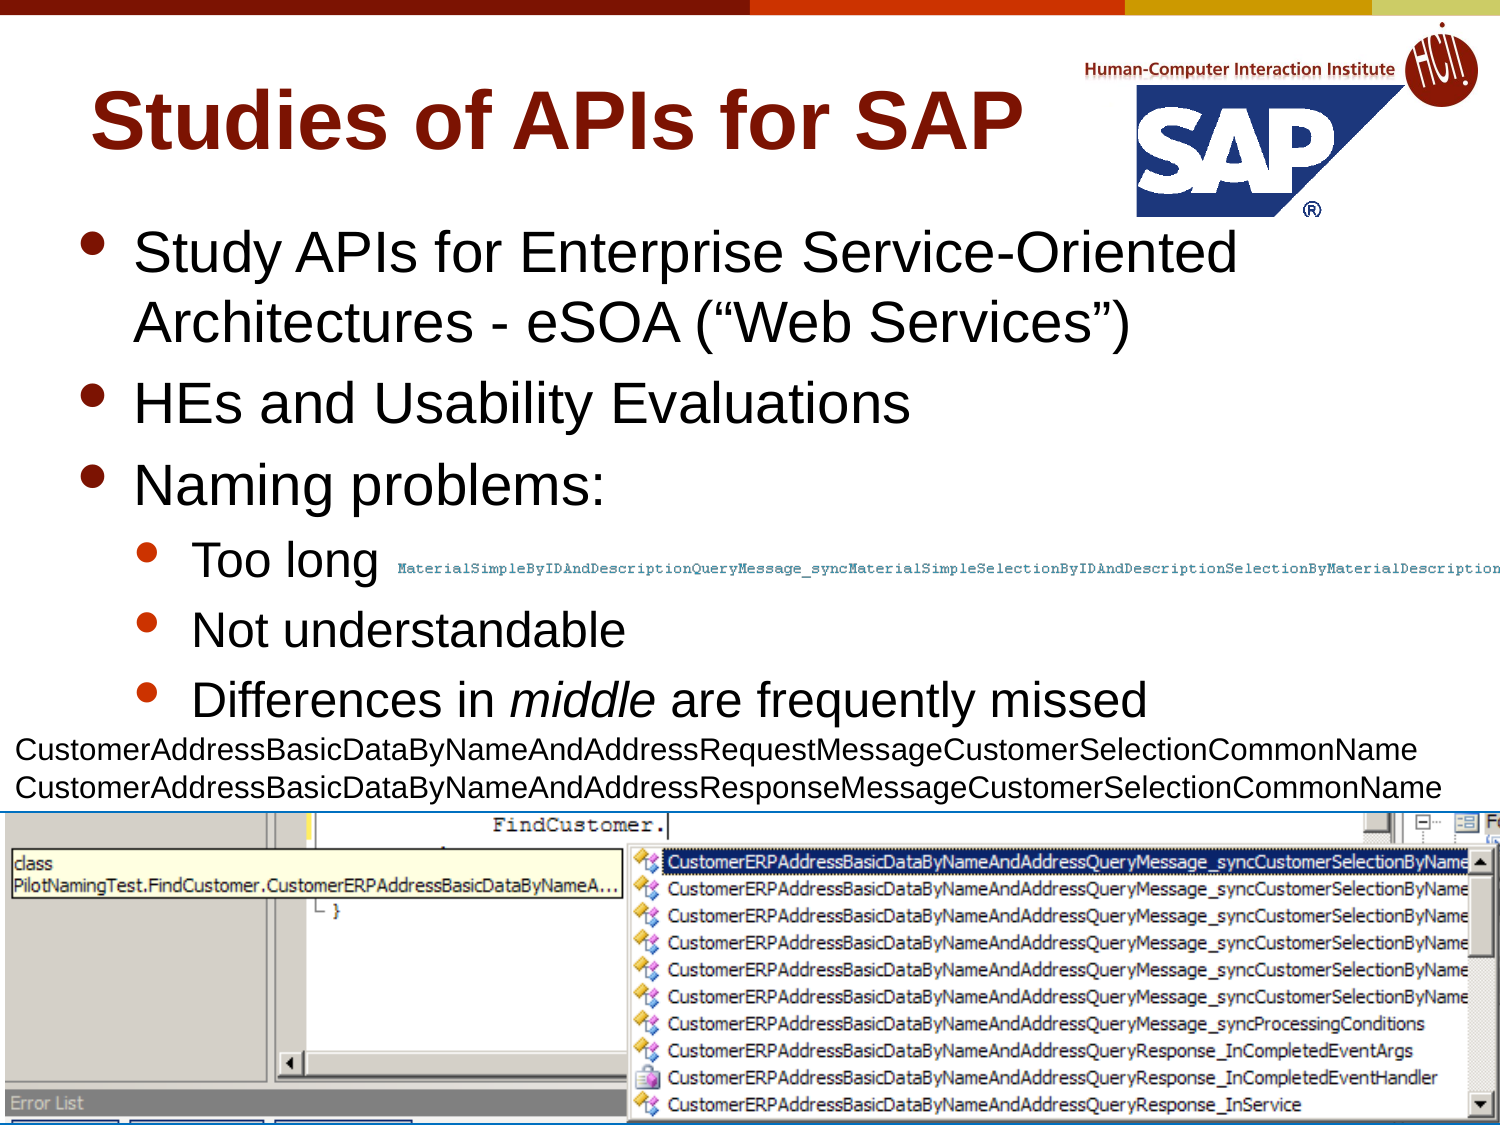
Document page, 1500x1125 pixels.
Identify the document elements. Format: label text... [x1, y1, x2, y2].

picture [0, 812, 1500, 1124]
text_box CustomerAddressBasicDataByNameAndAddressRequestMessageCustomerSelectionCommonName CustomerAddressBasicDataByNameAndAddressResponseMessageCustomerSelectionCommonName [0, 722, 1500, 811]
picture [397, 559, 1500, 579]
list Study APIs for Enterprise Service-Oriented Architectures - eSOA (“Web Services”) HEs and Usability Evaluations Naming problems: Too long Not understandable Differences in middle are frequently missed [62, 206, 1463, 722]
picture [1136, 22, 1478, 218]
title Studies of APIs for SAP [74, 19, 1313, 175]
